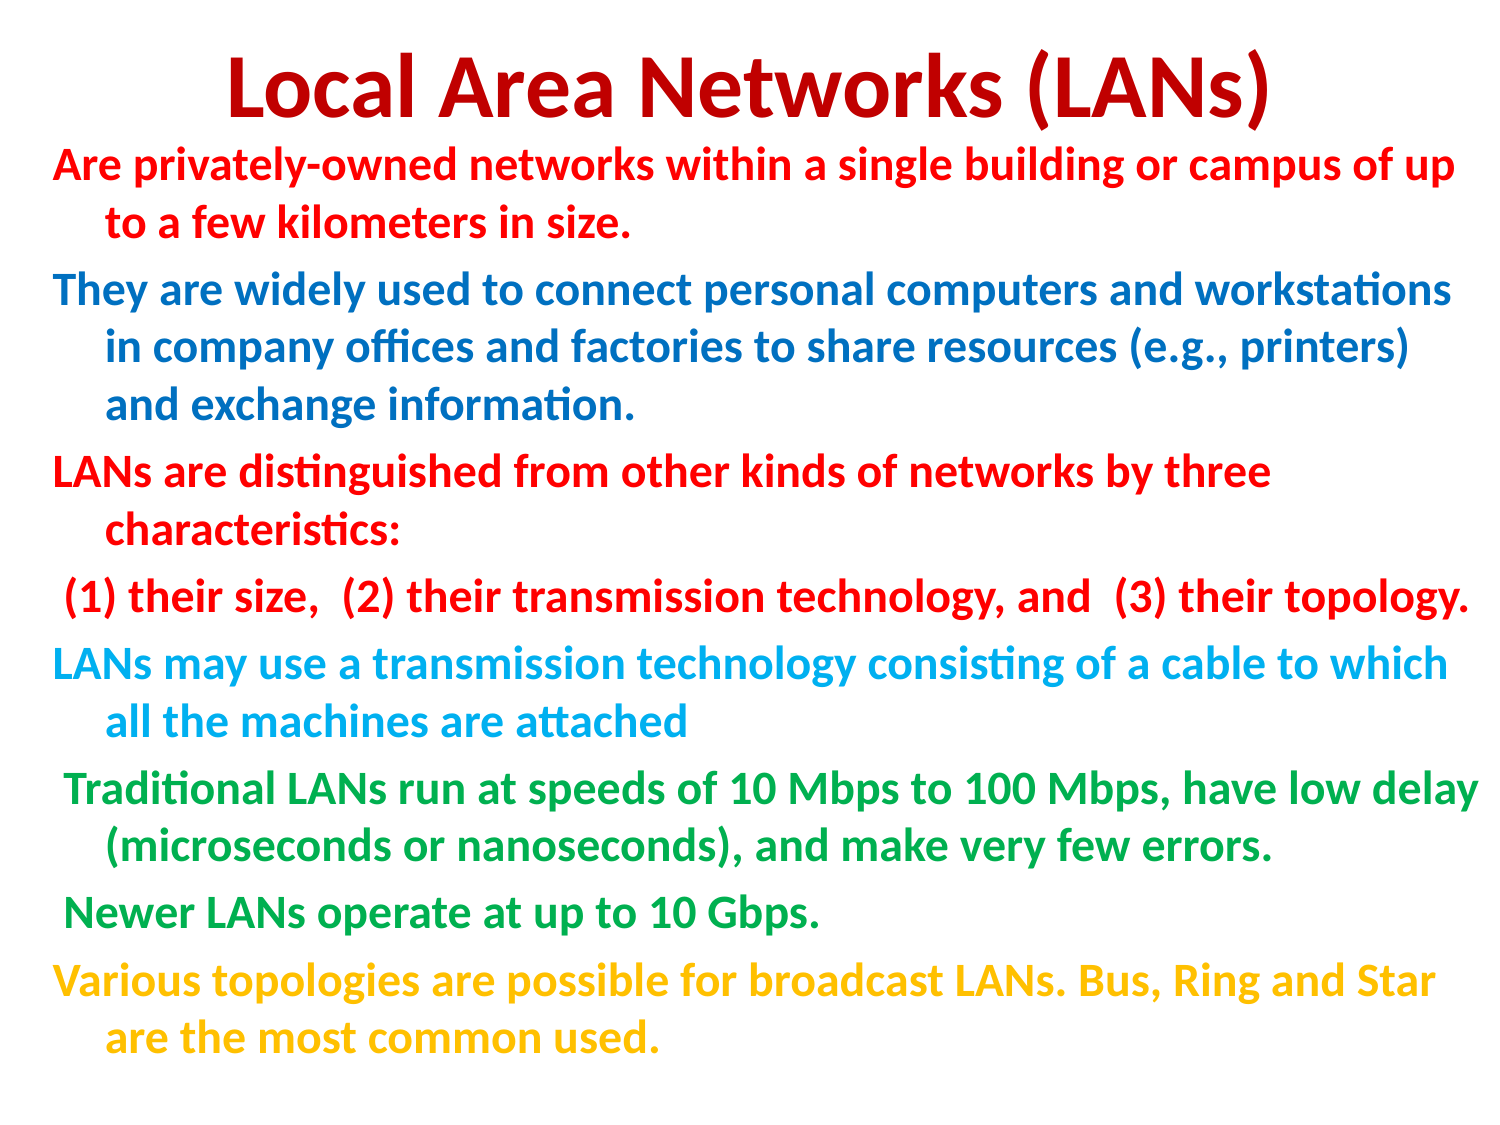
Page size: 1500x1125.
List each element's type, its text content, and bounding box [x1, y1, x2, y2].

list Are privately-owned networks within a single building or campus of up to a few kilometers in size. They are widely used to connect personal computers and workstations in company offices and factories to share resources (e.g., printers) and exchange information. LANs are distinguished from other kinds of networks by three characteristics: (1) their size, (2) their transmission technology, and (3) their topology. LANs may use a transmission technology consisting of a cable to which all the machines are attached Traditional LANs run at speeds of 10 Mbps to 100 Mbps, have low delay (microseconds or nanoseconds), and make very few errors. Newer LANs operate at up to 10 Gbps. Various topologies are possible for broadcast LANs. Bus, Ring and Star are the most common used. [37, 125, 1500, 1088]
title Local Area Networks (LANs) [75, 0, 1425, 125]
